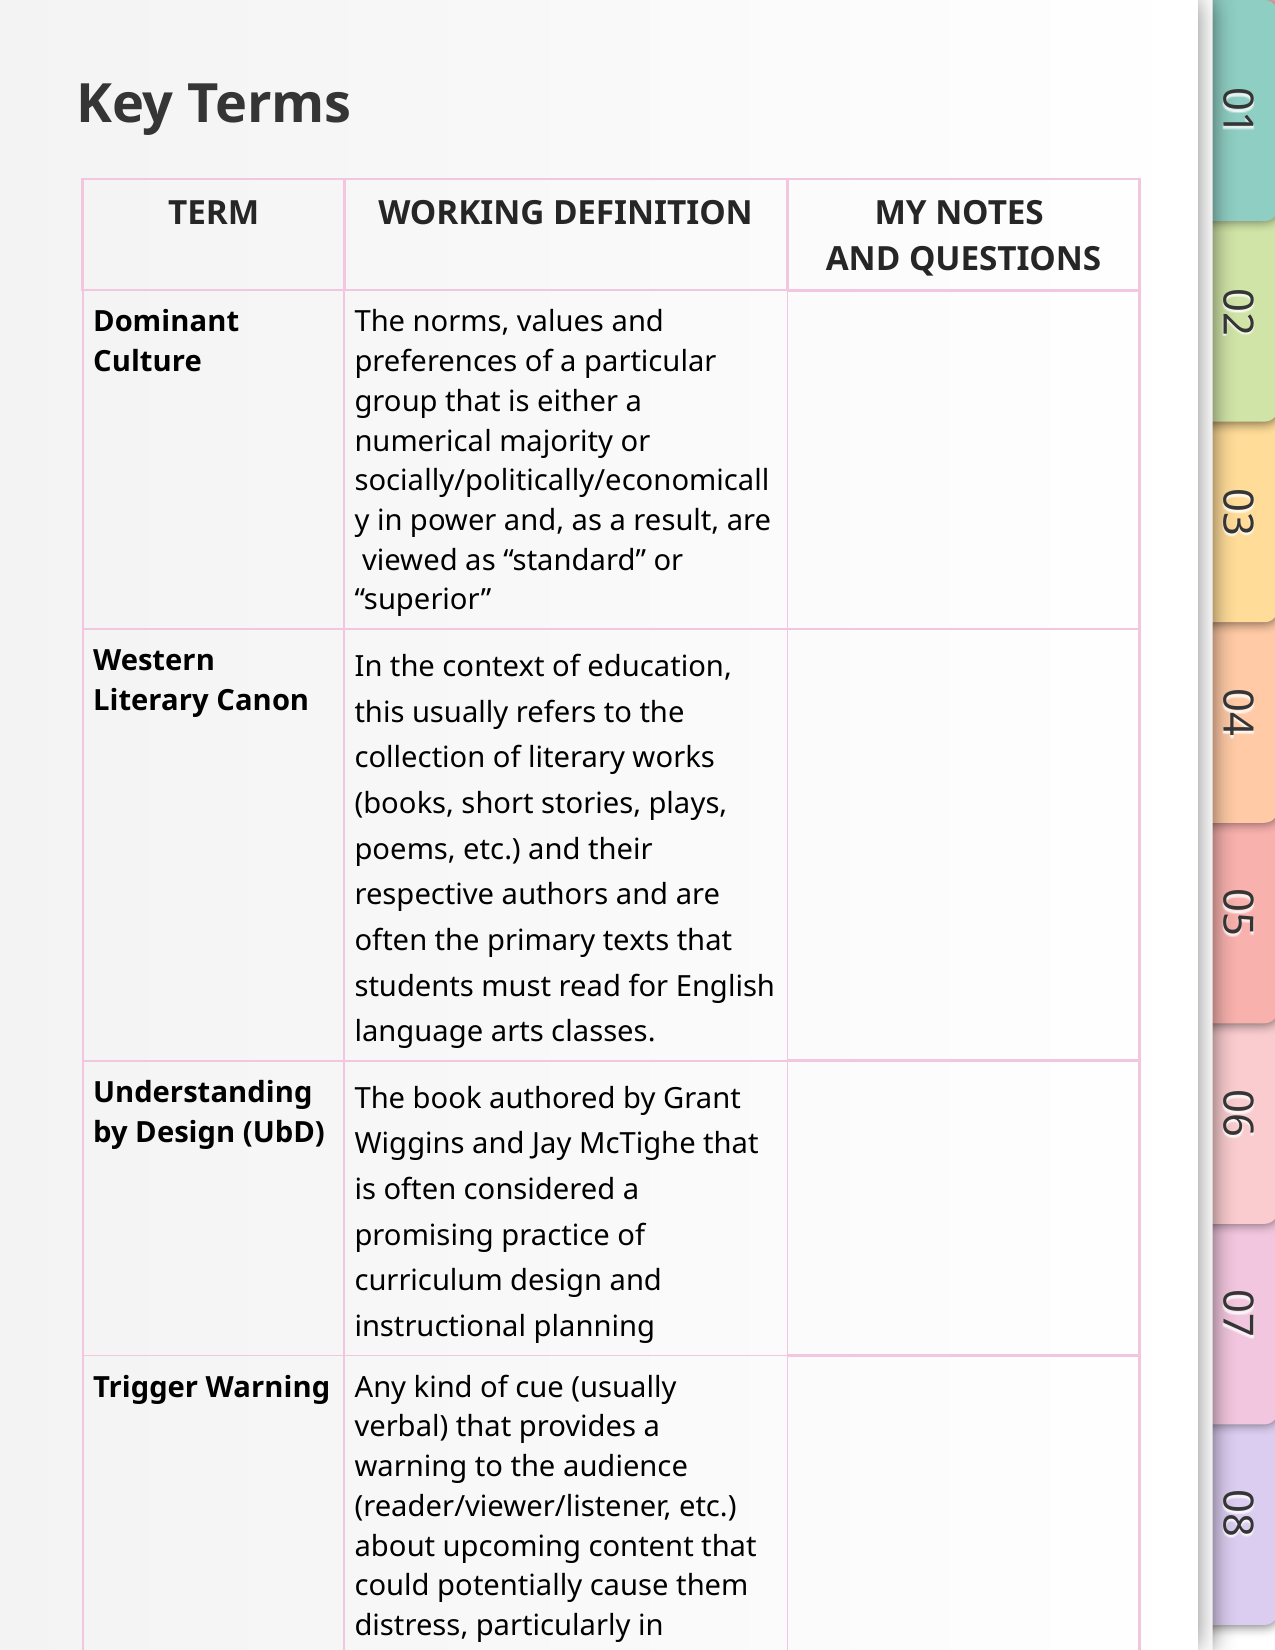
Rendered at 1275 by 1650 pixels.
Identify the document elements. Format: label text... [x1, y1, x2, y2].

table_header MY NOTES AND QUESTIONS [789, 180, 1138, 289]
table_cell The norms, values and preferences of a particular group that is either a numerical majority or socially/politically/economically in power and, as a result, are viewed as “standard” or “superior” [345, 291, 787, 628]
text_box [1209, 224, 1275, 395]
table_cell Any kind of cue (usually verbal) that provides a warning to the audience (reader/viewer/listener, etc.) about upcoming content that could potentially cause them distress, particularly in relation to a past traumatic experience [345, 1356, 787, 1650]
text_box [1209, 425, 1275, 610]
text_box [1209, 861, 1275, 1032]
table_cell The book authored by Grant Wiggins and Jay McTighe that is often considered a promising practice of curriculum design and instructional planning [345, 1062, 787, 1355]
text_box [1209, 1052, 1275, 1223]
table_header TERM [84, 180, 343, 289]
text_box [1209, 23, 1275, 195]
table_cell Dominant Culture [84, 291, 343, 628]
list [61, 164, 1131, 1572]
text_box [1209, 654, 1275, 825]
table_cell [788, 1357, 1138, 1650]
table_cell [788, 292, 1138, 628]
table_header WORKING DEFINITION [346, 180, 786, 289]
table_cell Understanding by Design (UbD) [84, 1062, 343, 1355]
table_cell [788, 630, 1138, 1059]
table_cell In the context of education, this usually refers to the collection of literary works (books, short stories, plays, poems, etc.) and their respective authors and are often the primary texts that students must read for English language arts classes. [345, 630, 787, 1060]
text_box [1209, 1243, 1275, 1414]
table_cell Trigger Warning [84, 1356, 343, 1650]
title Key Terms [61, 52, 1131, 149]
text_box [1209, 1429, 1275, 1601]
table_cell Western Literary Canon [84, 630, 343, 1060]
table_cell [788, 1062, 1138, 1354]
